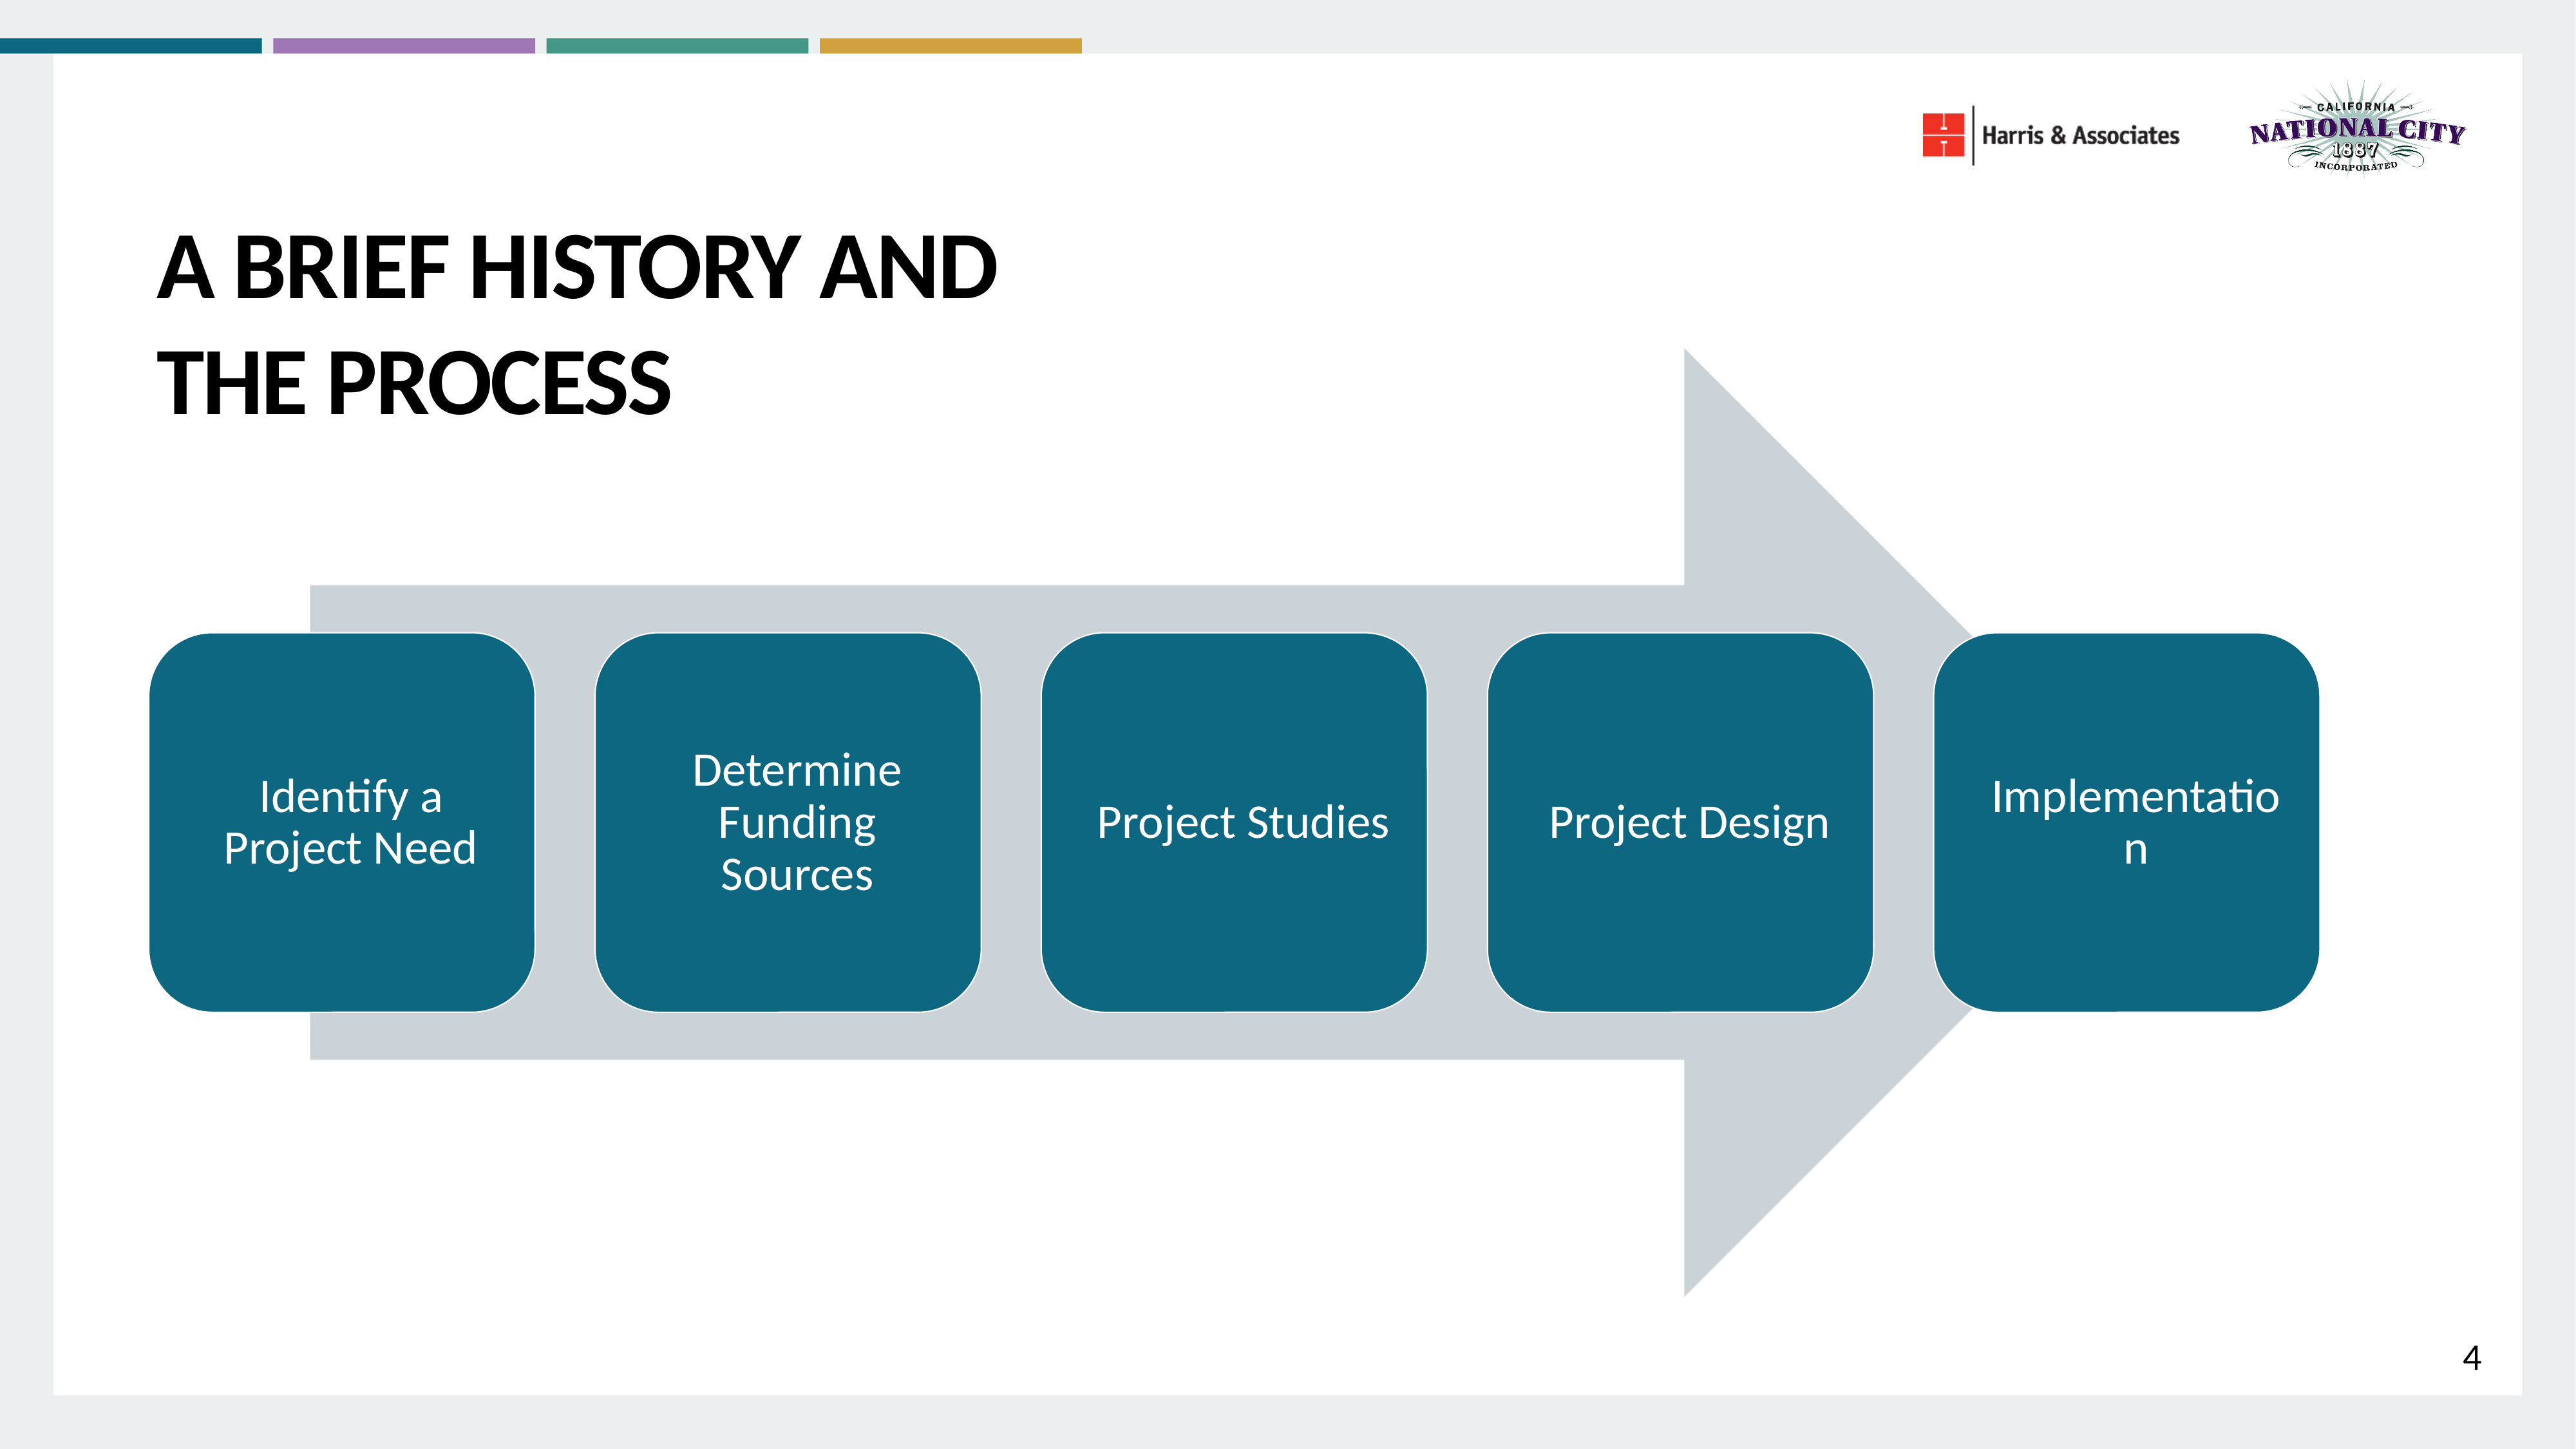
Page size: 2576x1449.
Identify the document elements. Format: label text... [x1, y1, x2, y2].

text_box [147, 348, 2322, 1297]
list A brief history and the Process [147, 196, 1490, 348]
picture [2249, 79, 2467, 179]
picture [1923, 106, 2180, 166]
